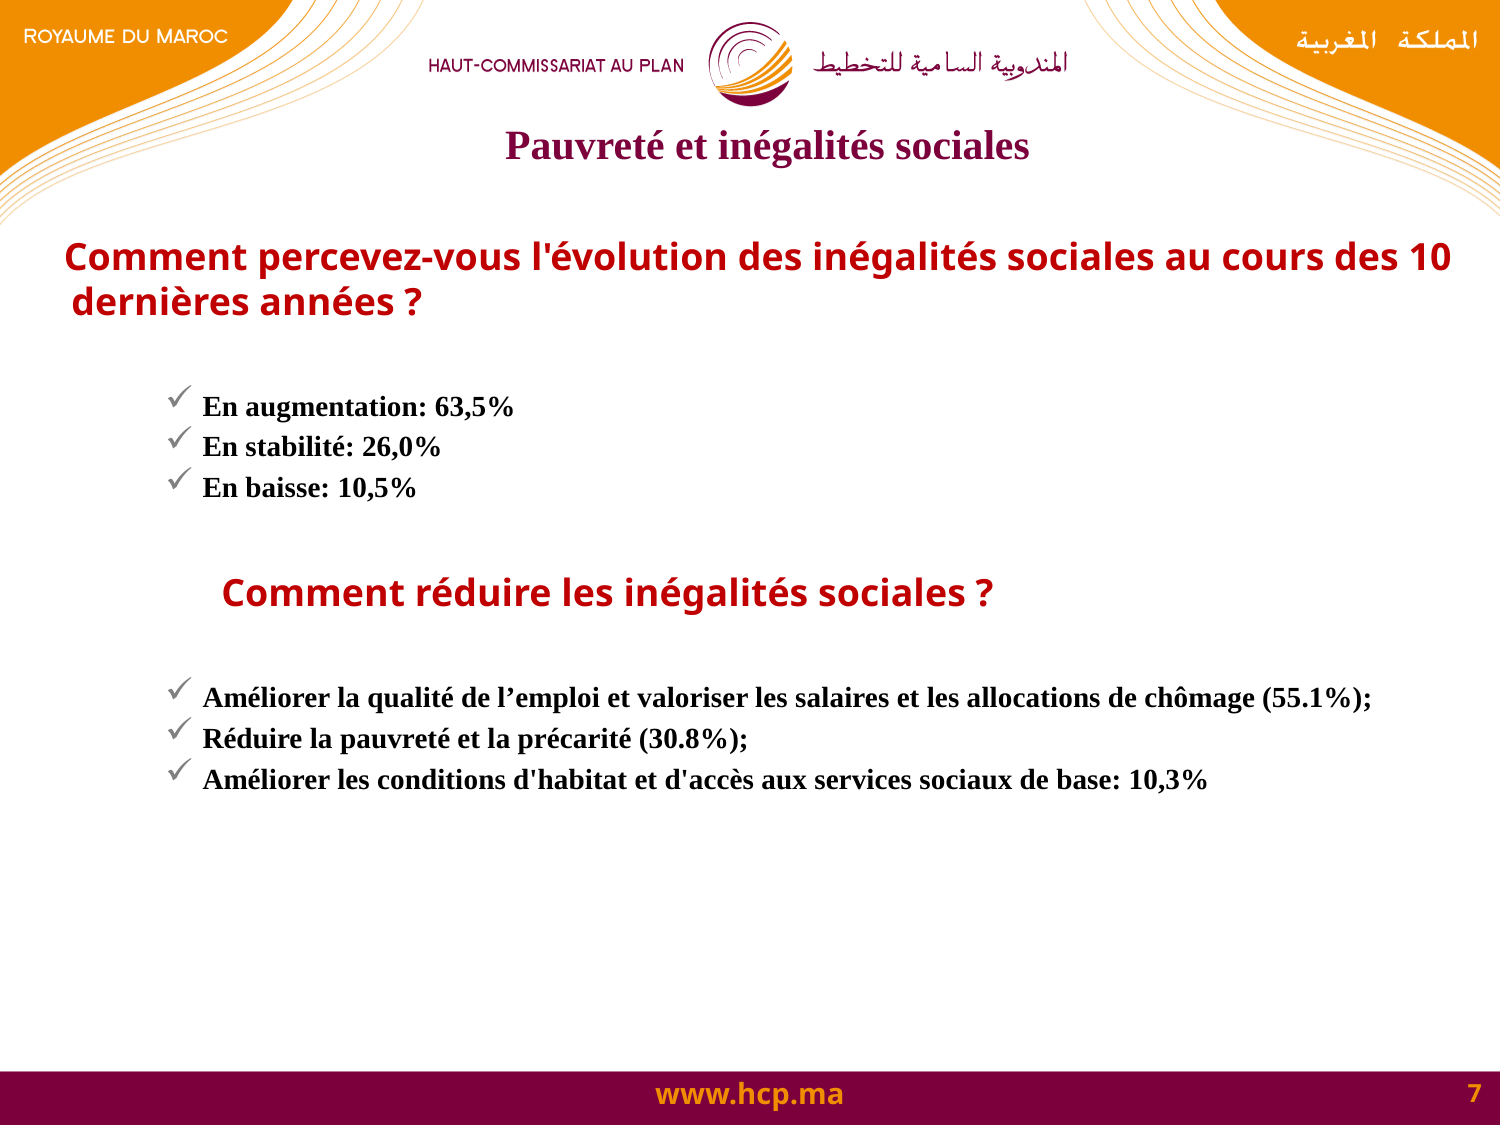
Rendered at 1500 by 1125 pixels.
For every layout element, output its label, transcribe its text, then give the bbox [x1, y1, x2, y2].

list Comment percevez-vous l'évolution des inégalités sociales au cours des 10 dernières années ? En augmentation: 63,5% En stabilité: 26,0% En baisse: 10,5% Comment réduire les inégalités sociales ? Améliorer la qualité de l’emploi et valoriser les salaires et les allocations de chômage (55.1%); Réduire la pauvreté et la précarité (30.8%); Améliorer les conditions d'habitat et d'accès aux services sociaux de base: 10,3% [0, 172, 1500, 1059]
picture [0, 1059, 1500, 1125]
picture [0, 0, 1500, 172]
title Pauvreté et inégalités sociales [194, 101, 1341, 172]
slide_number 7 [1269, 1068, 1497, 1122]
